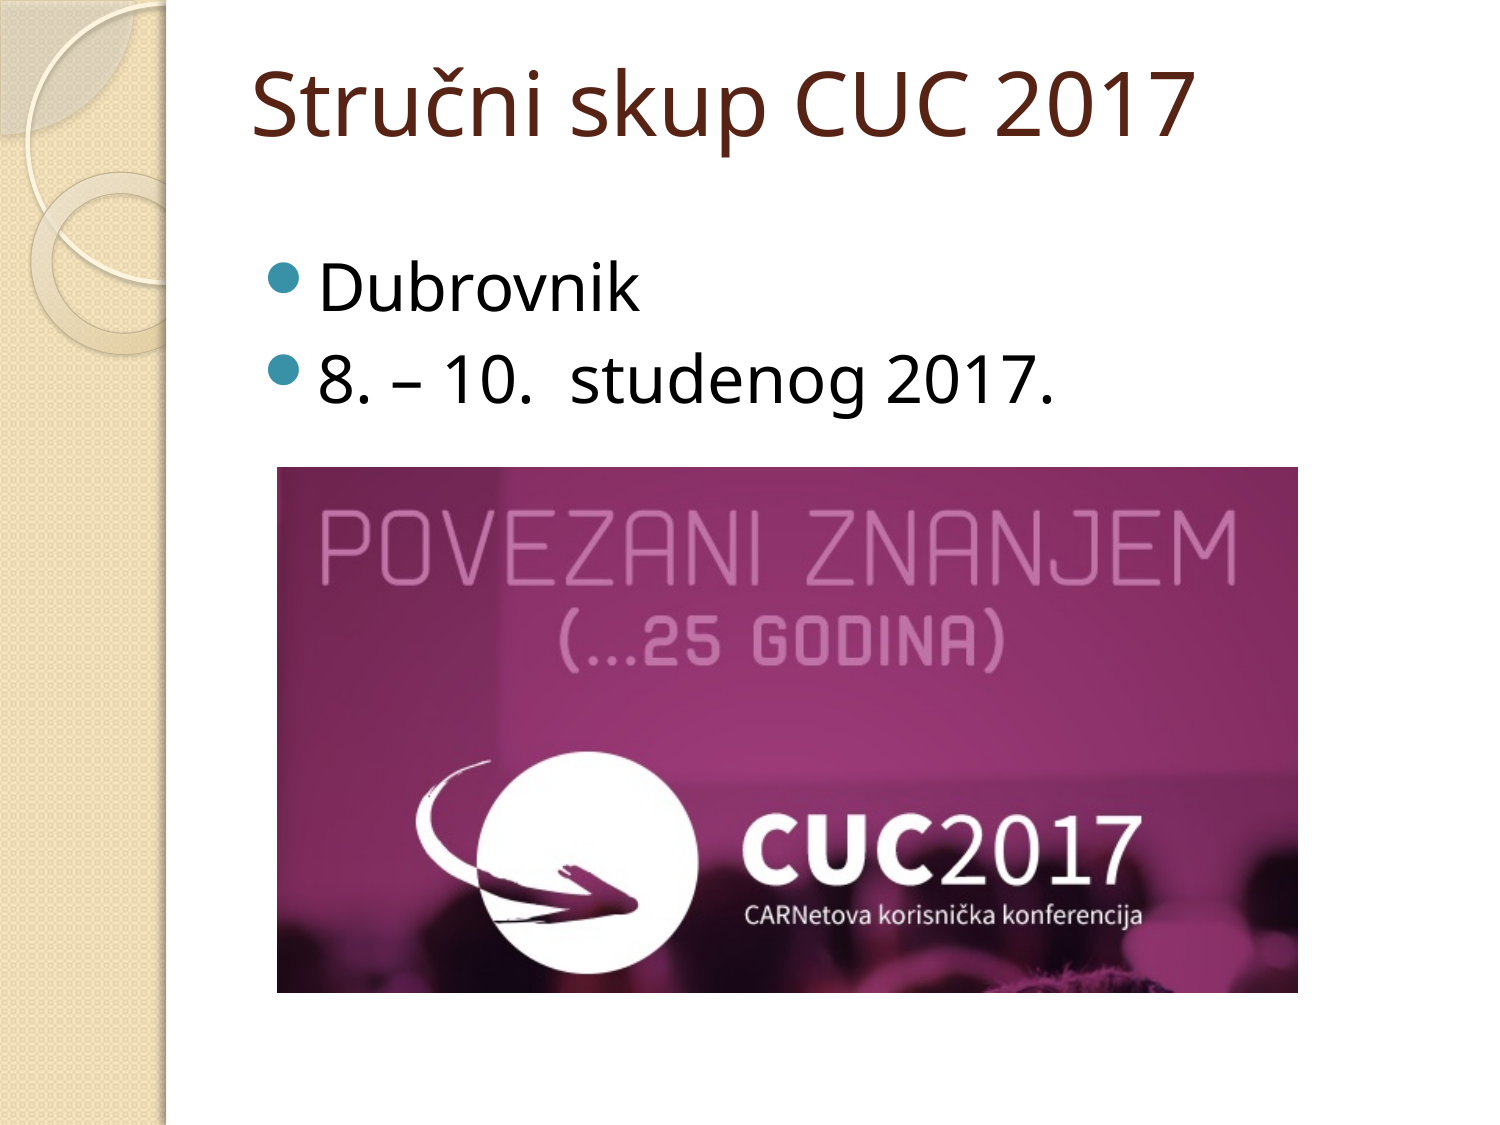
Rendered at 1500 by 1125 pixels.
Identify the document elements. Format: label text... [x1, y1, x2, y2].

list Dubrovnik 8. – 10. studenog 2017. [235, 237, 1466, 1025]
title Stručni skup CUC 2017 [235, 7, 1466, 195]
picture [277, 467, 1299, 994]
